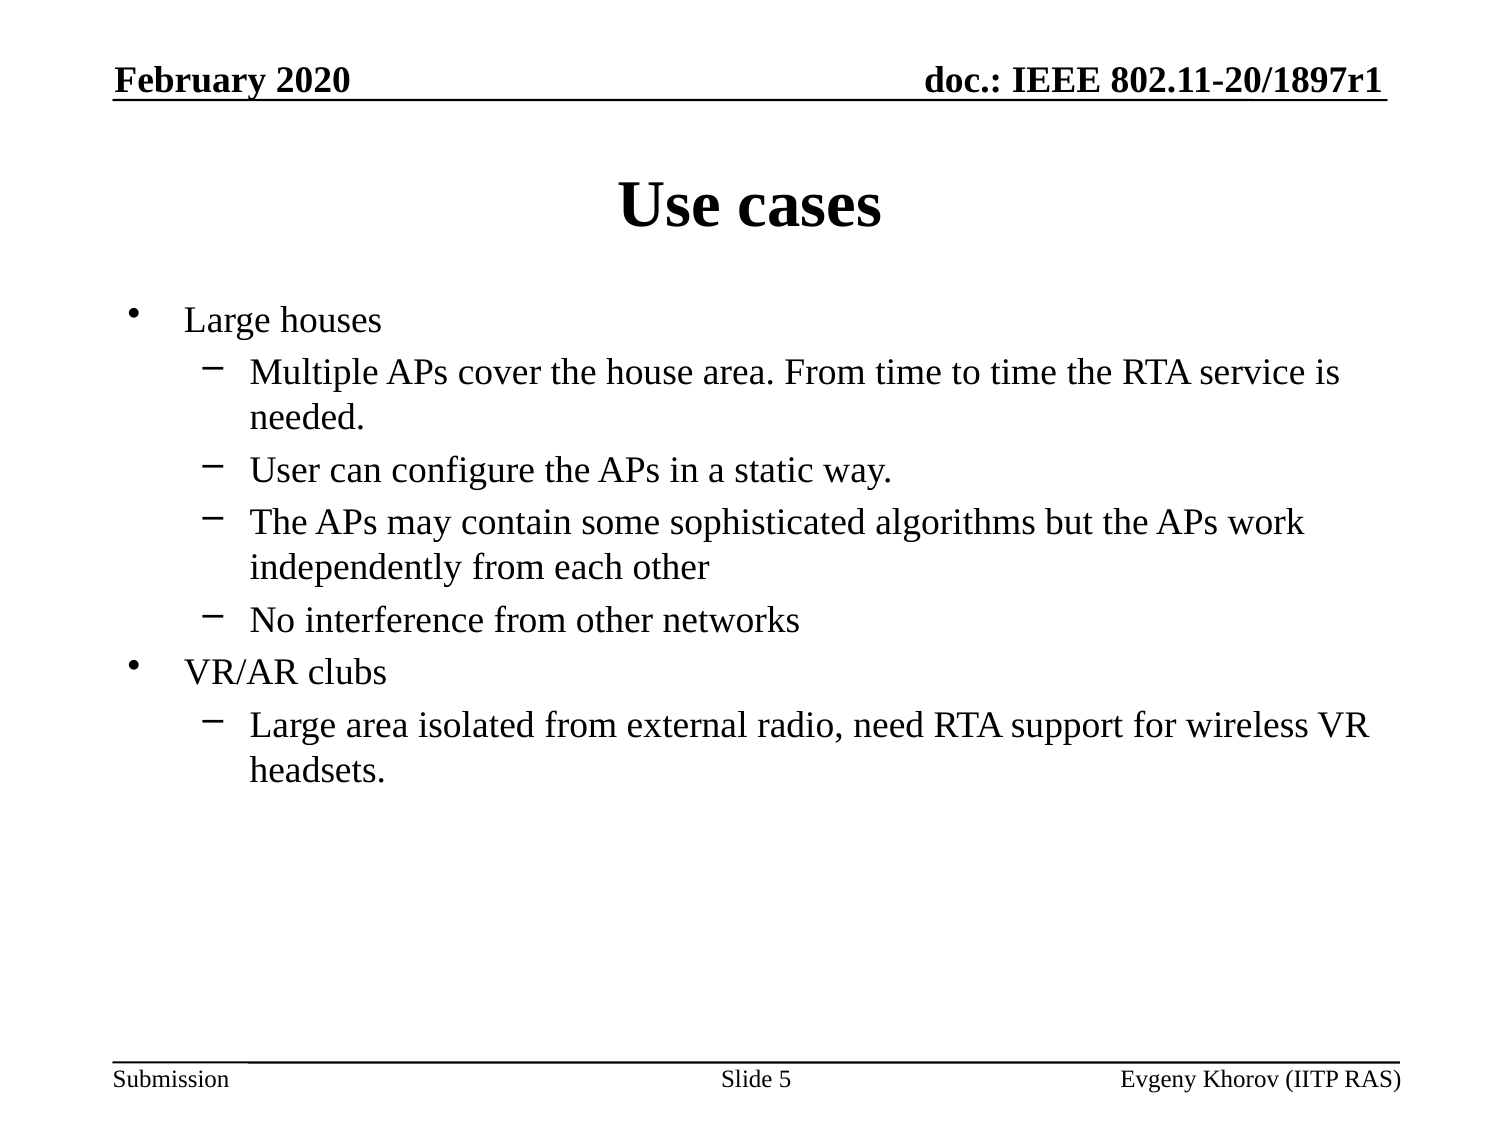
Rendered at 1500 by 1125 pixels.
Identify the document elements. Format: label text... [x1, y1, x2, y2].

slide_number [114, 54, 354, 101]
list Large houses Multiple APs cover the house area. From time to time the RTA service is needed. User can configure the APs in a static way. The APs may contain some sophisticated algorithms but the APs work independently from each other No interference from other networks VR/AR clubs Large area isolated from external radio, need RTA support for wireless VR headsets. [112, 287, 1388, 963]
title Use cases [112, 112, 1388, 287]
slide_number 5 [712, 1061, 800, 1093]
footer Evgeny Khorov (IITP RAS) [949, 1061, 1402, 1093]
